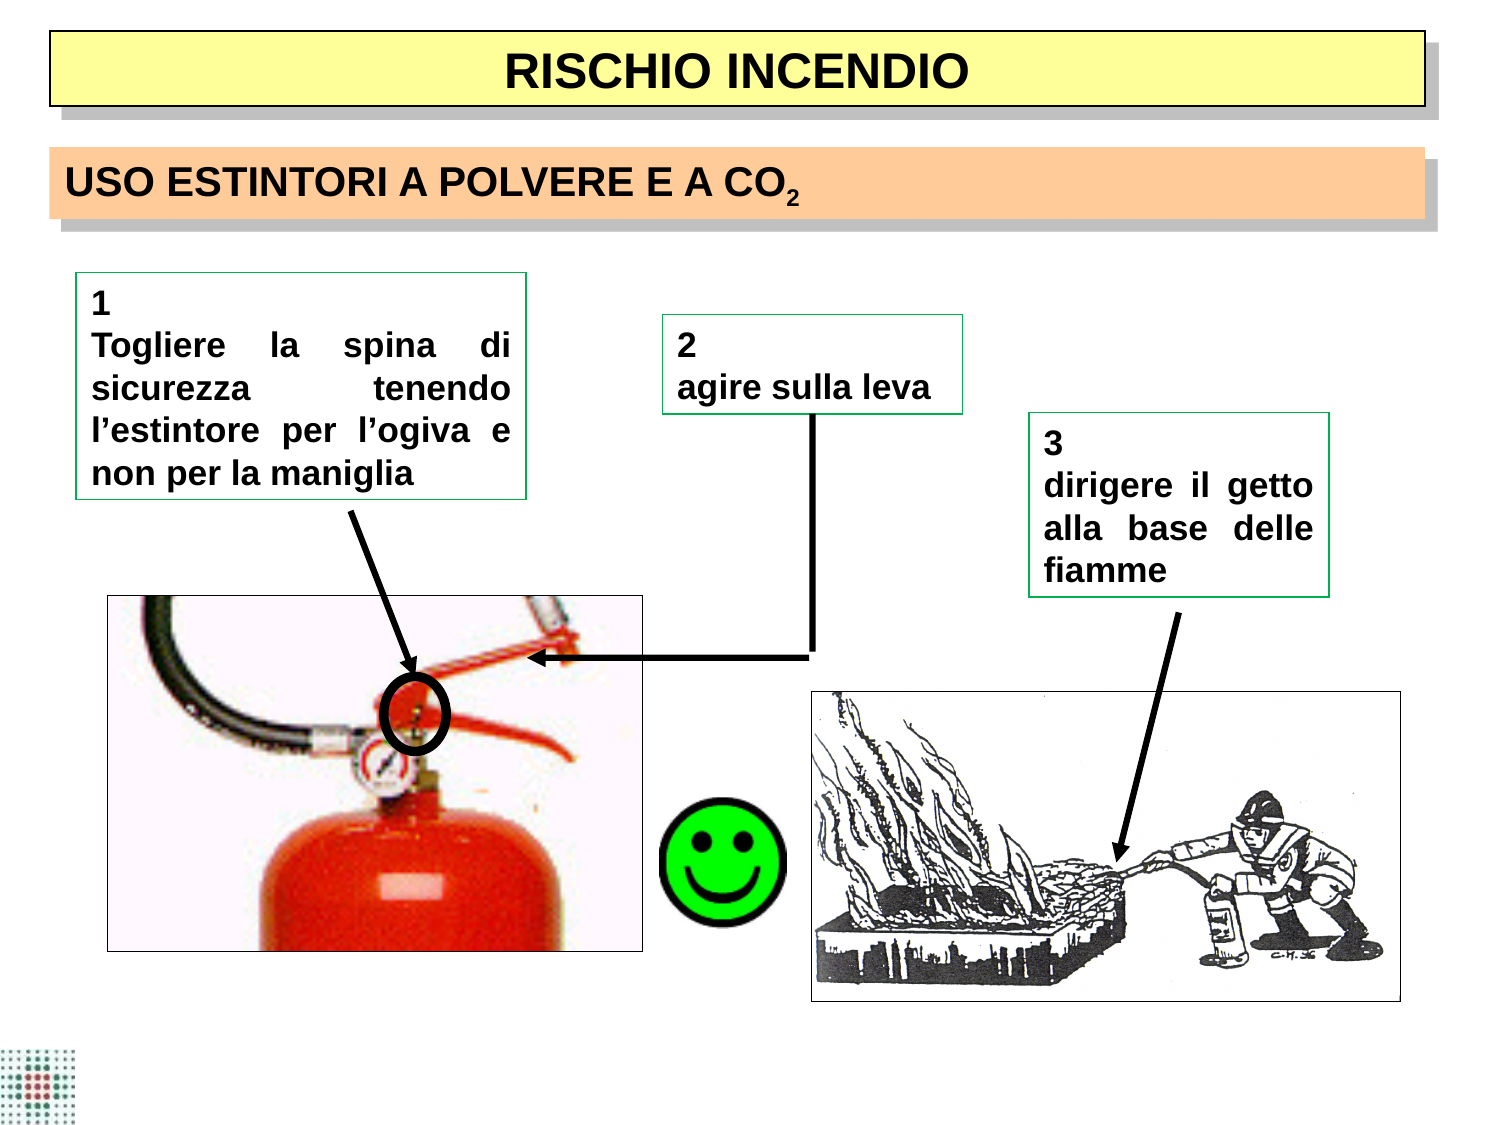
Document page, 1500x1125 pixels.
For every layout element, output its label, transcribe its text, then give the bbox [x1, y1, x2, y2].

text_box USO ESTINTORI A POLVERE E A CO2 [49, 147, 1425, 220]
picture [658, 796, 788, 929]
text_box 1 Togliere la spina di sicurezza tenendo l’estintore per l’ogiva e non per la maniglia [76, 272, 527, 500]
text_box RISCHIO INCENDIO [50, 30, 1425, 106]
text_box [108, 596, 642, 951]
text_box 2 agire sulla leva [662, 314, 963, 415]
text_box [812, 692, 1401, 1001]
picture [0, 1049, 75, 1125]
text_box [1028, 412, 1330, 863]
